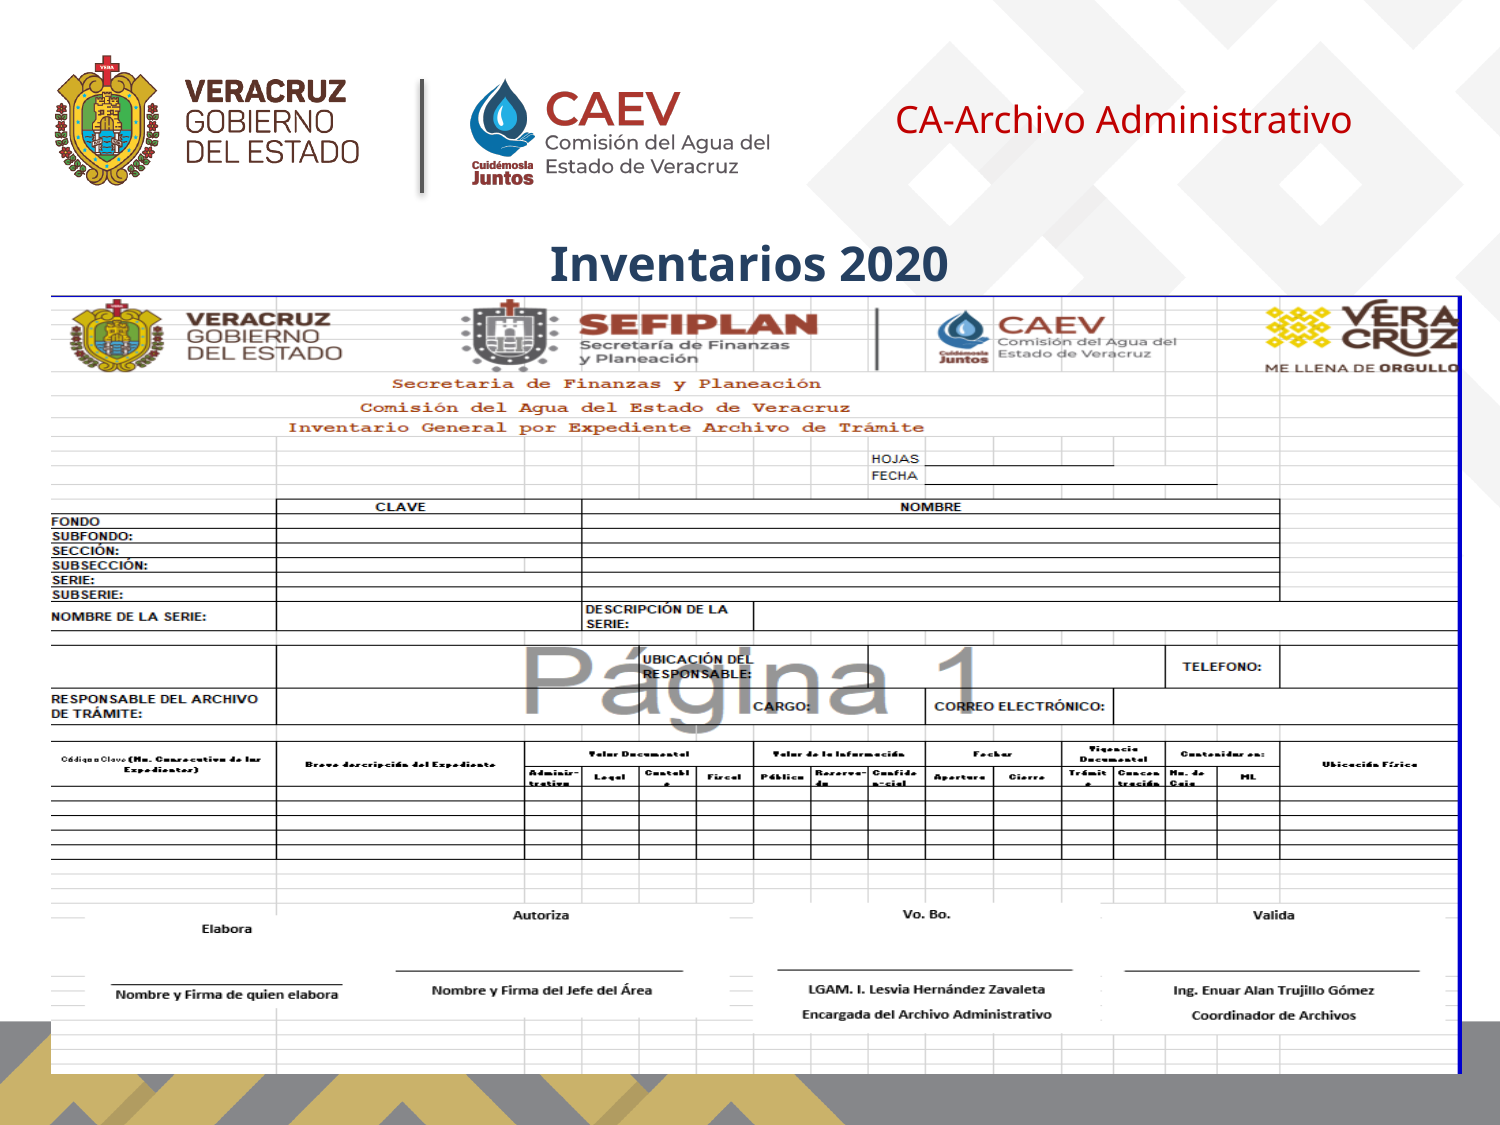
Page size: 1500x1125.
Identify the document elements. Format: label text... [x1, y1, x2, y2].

text_box CA-Archivo Administrativo [880, 88, 1369, 148]
picture [0, 0, 1500, 1125]
text_box Inventarios 2020 [112, 226, 1388, 293]
